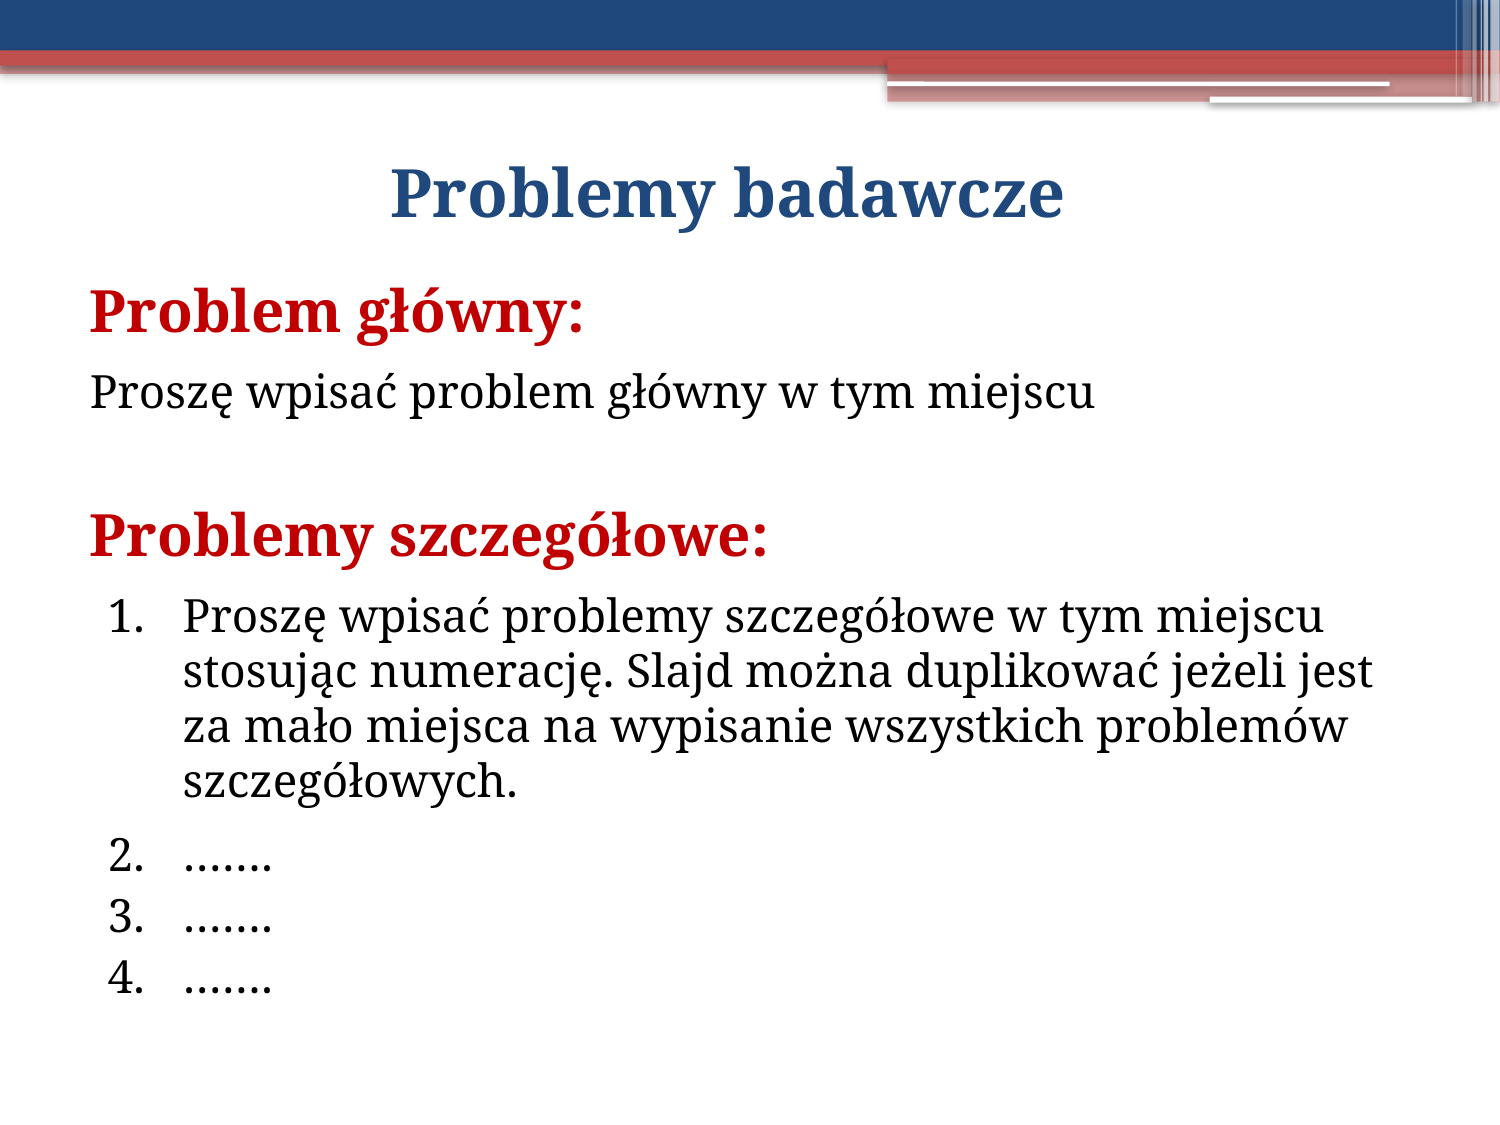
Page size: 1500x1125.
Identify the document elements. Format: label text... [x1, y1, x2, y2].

title Problemy badawcze [53, 113, 1404, 268]
list Problem główny: Proszę wpisać problem główny w tym miejscu Problemy szczegółowe: Proszę wpisać problemy szczegółowe w tym miejscu stosując numerację. Slajd można duplikować jeżeli jest za mało miejsca na wypisanie wszystkich problemów szczegółowych. ……. ……. ……. [75, 267, 1425, 1043]
